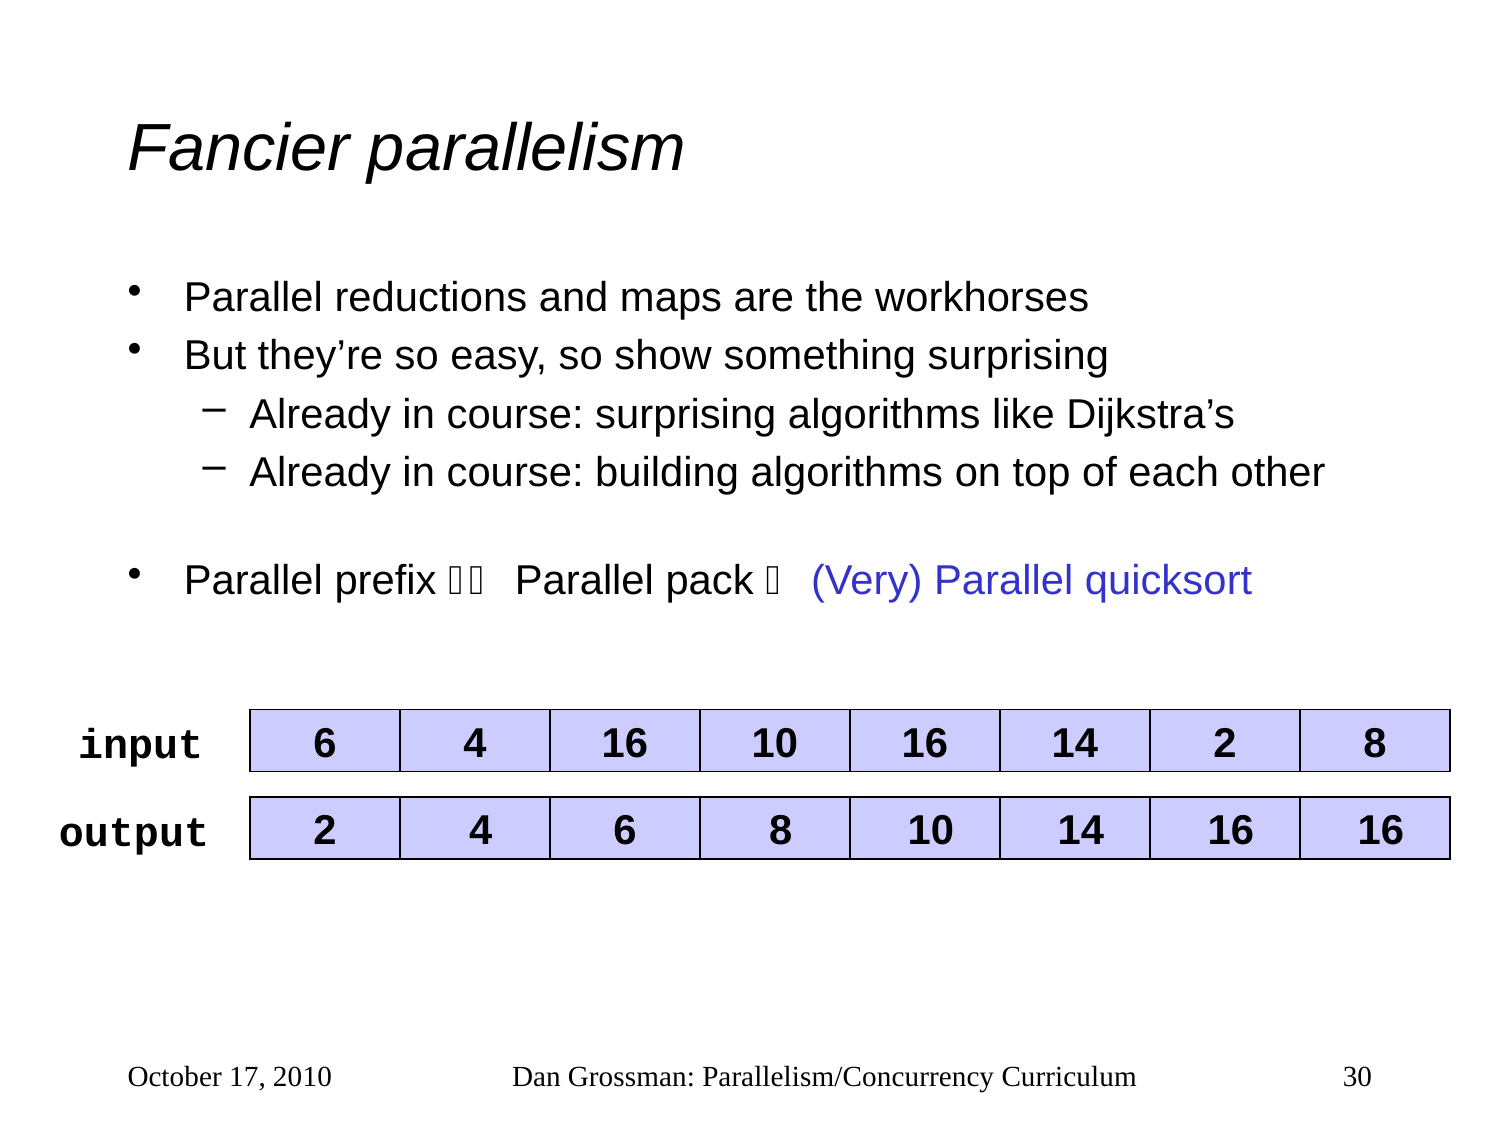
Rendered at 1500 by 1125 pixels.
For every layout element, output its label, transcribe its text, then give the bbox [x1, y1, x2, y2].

text_box 16 [1299, 796, 1450, 860]
text_box 4 [399, 796, 549, 860]
slide_number 30 [1176, 1049, 1388, 1125]
text_box 14 [999, 796, 1149, 860]
text_box 16 [1149, 796, 1299, 860]
text_box 16 [549, 709, 699, 772]
text_box 2 [249, 796, 399, 860]
text_box 8 [1299, 709, 1450, 772]
text_box 14 [999, 709, 1149, 772]
text_box 10 [849, 796, 999, 860]
title Fancier parallelism [112, 49, 1388, 238]
text_box 6 [249, 709, 399, 772]
text_box 4 [399, 709, 549, 772]
text_box input [63, 709, 219, 775]
text_box 10 [699, 709, 849, 772]
text_box 6 [549, 796, 699, 860]
text_box 8 [699, 796, 849, 860]
text_box output [44, 796, 224, 862]
text_box 16 [849, 709, 999, 772]
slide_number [112, 1049, 426, 1125]
list Parallel reductions and maps are the workhorses But they’re so easy, so show something surprising Already in course: surprising algorithms like Dijkstra’s Already in course: building algorithms on top of each other Parallel prefix  Parallel pack  (Very) Parallel quicksort [112, 262, 1388, 1001]
text_box 2 [1149, 709, 1299, 772]
footer Dan Grossman: Parallelism/Concurrency Curriculum [474, 1049, 1176, 1125]
